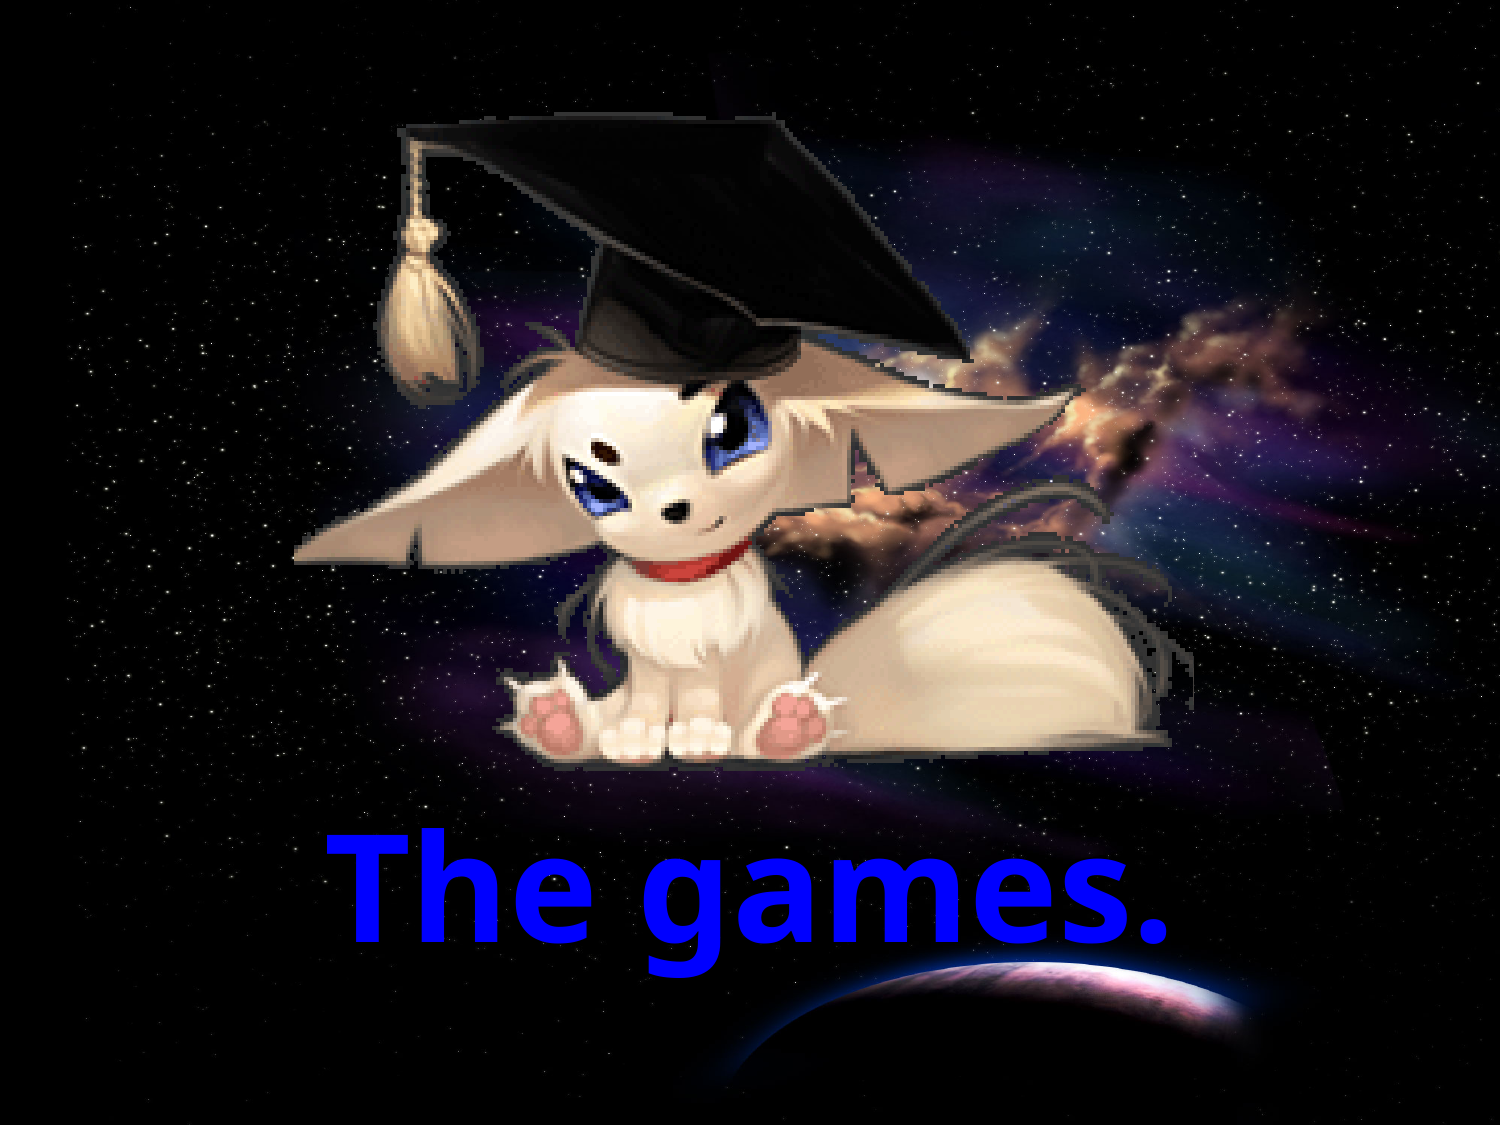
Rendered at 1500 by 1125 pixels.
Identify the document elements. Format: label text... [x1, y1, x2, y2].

slide_number 8 [1212, 12, 1450, 63]
list The games. [0, 785, 1500, 918]
picture [0, 0, 1500, 785]
picture [0, 918, 1500, 1125]
